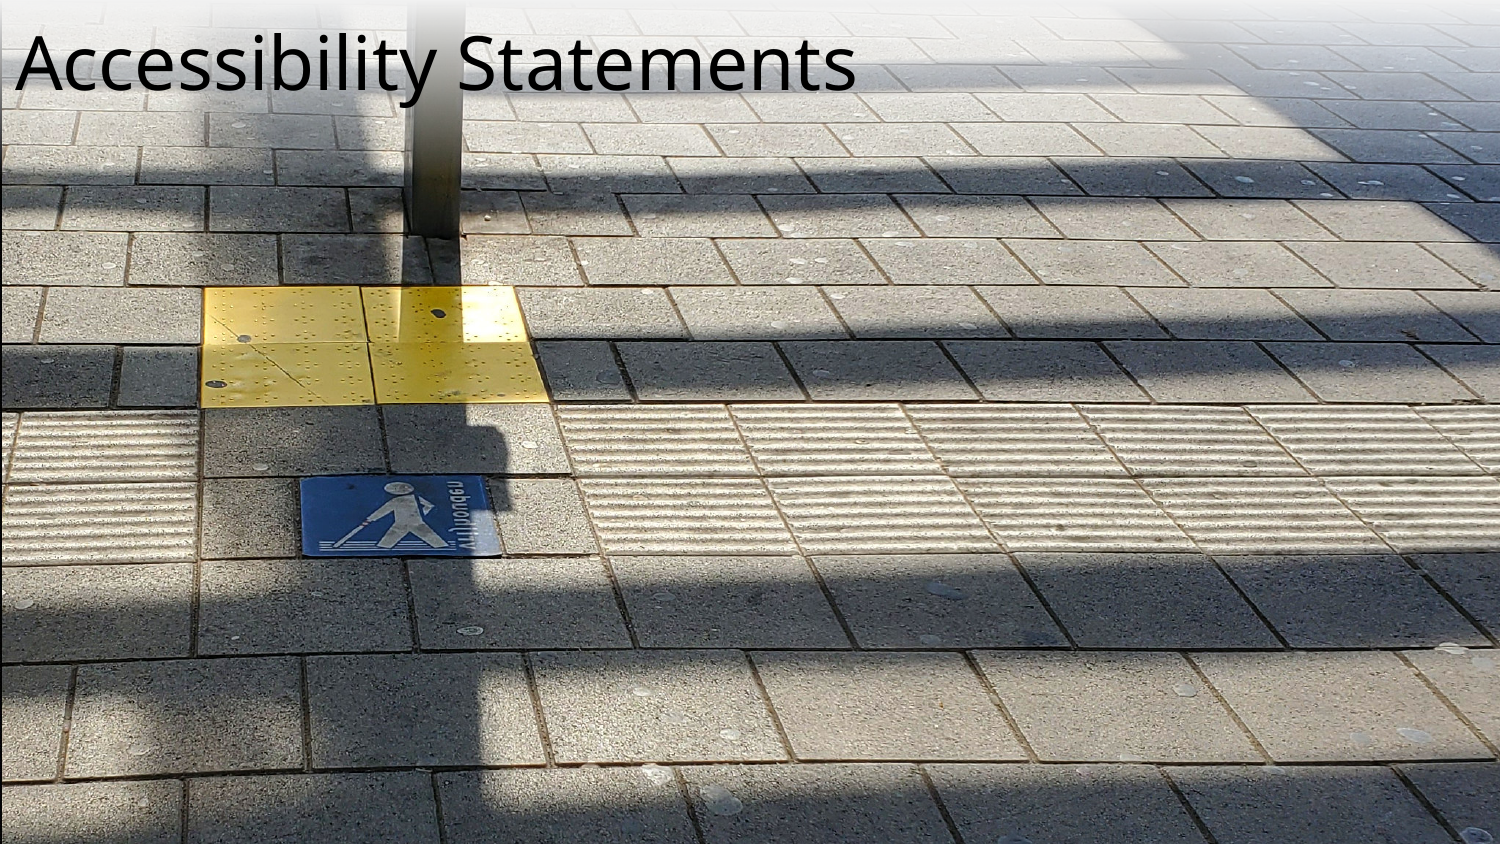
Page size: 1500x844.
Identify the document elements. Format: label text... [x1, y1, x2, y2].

picture [0, 180, 1500, 844]
title Accessibility Statements [0, 0, 1500, 180]
